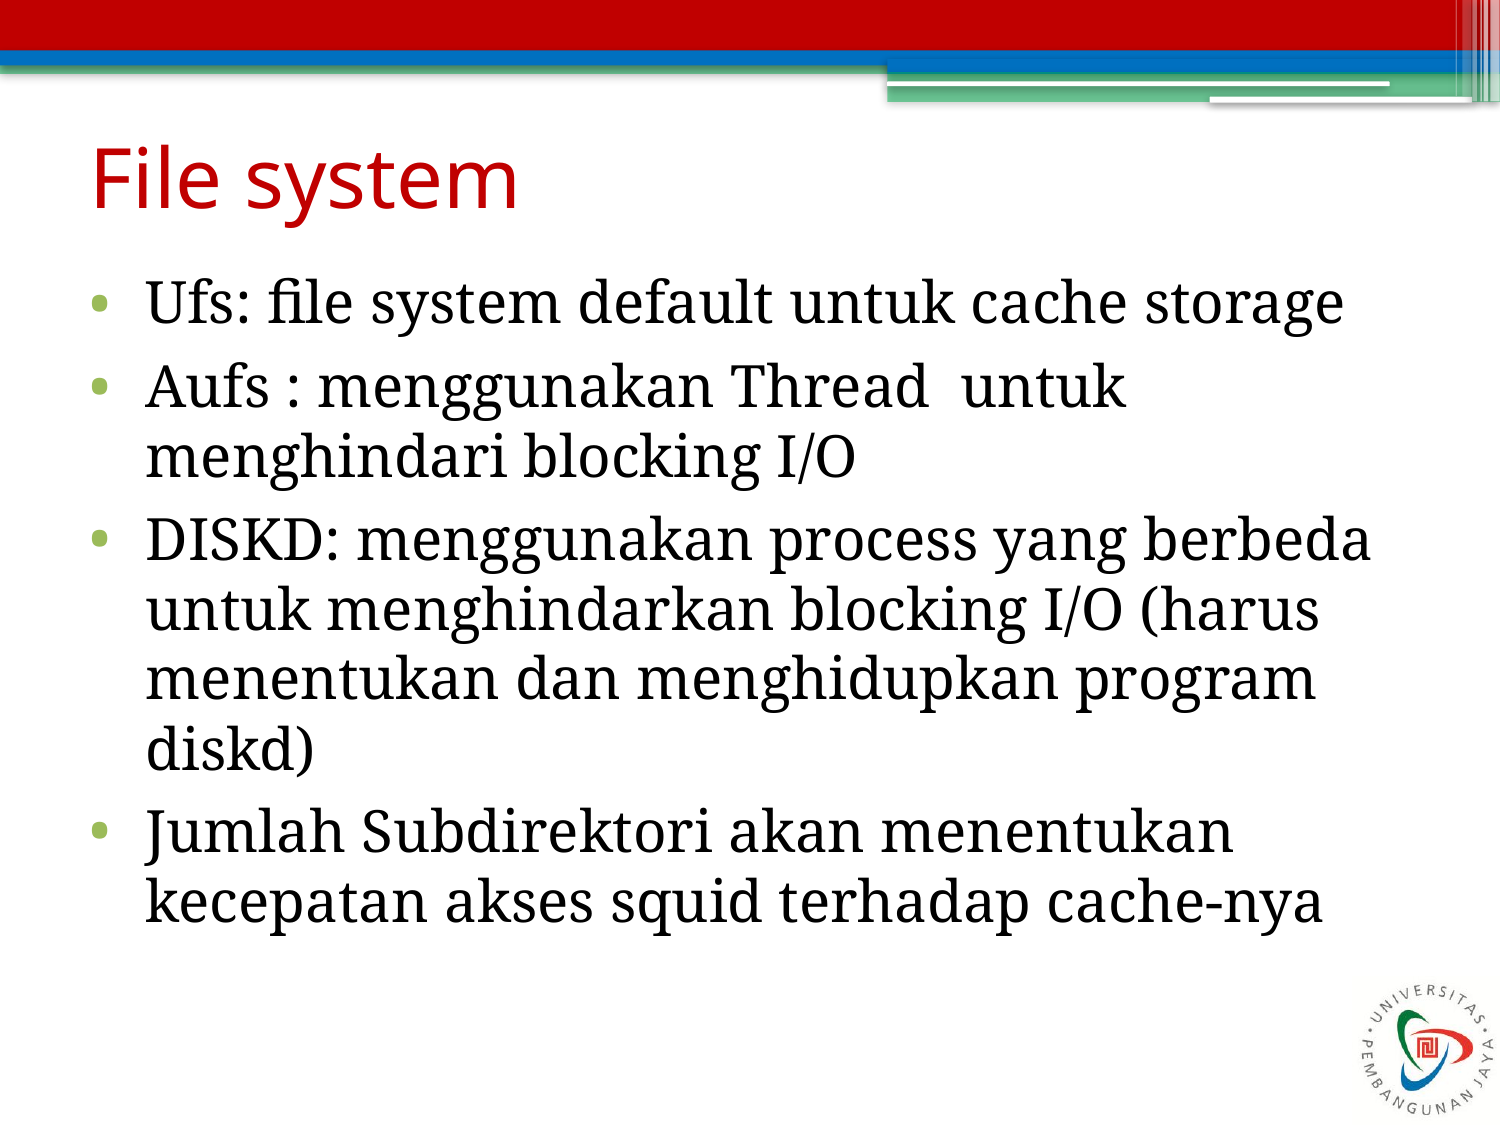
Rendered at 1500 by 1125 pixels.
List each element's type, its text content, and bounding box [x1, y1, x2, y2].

picture [1352, 976, 1500, 1125]
list Ufs: file system default untuk cache storage Aufs : menggunakan Thread untuk menghindari blocking I/O DISKD: menggunakan process yang berbeda untuk menghindarkan blocking I/O (harus menentukan dan menghidupkan program diskd) Jumlah Subdirektori akan menentukan kecepatan akses squid terhadap cache-nya [75, 262, 1426, 1006]
title File system [75, 45, 1426, 234]
